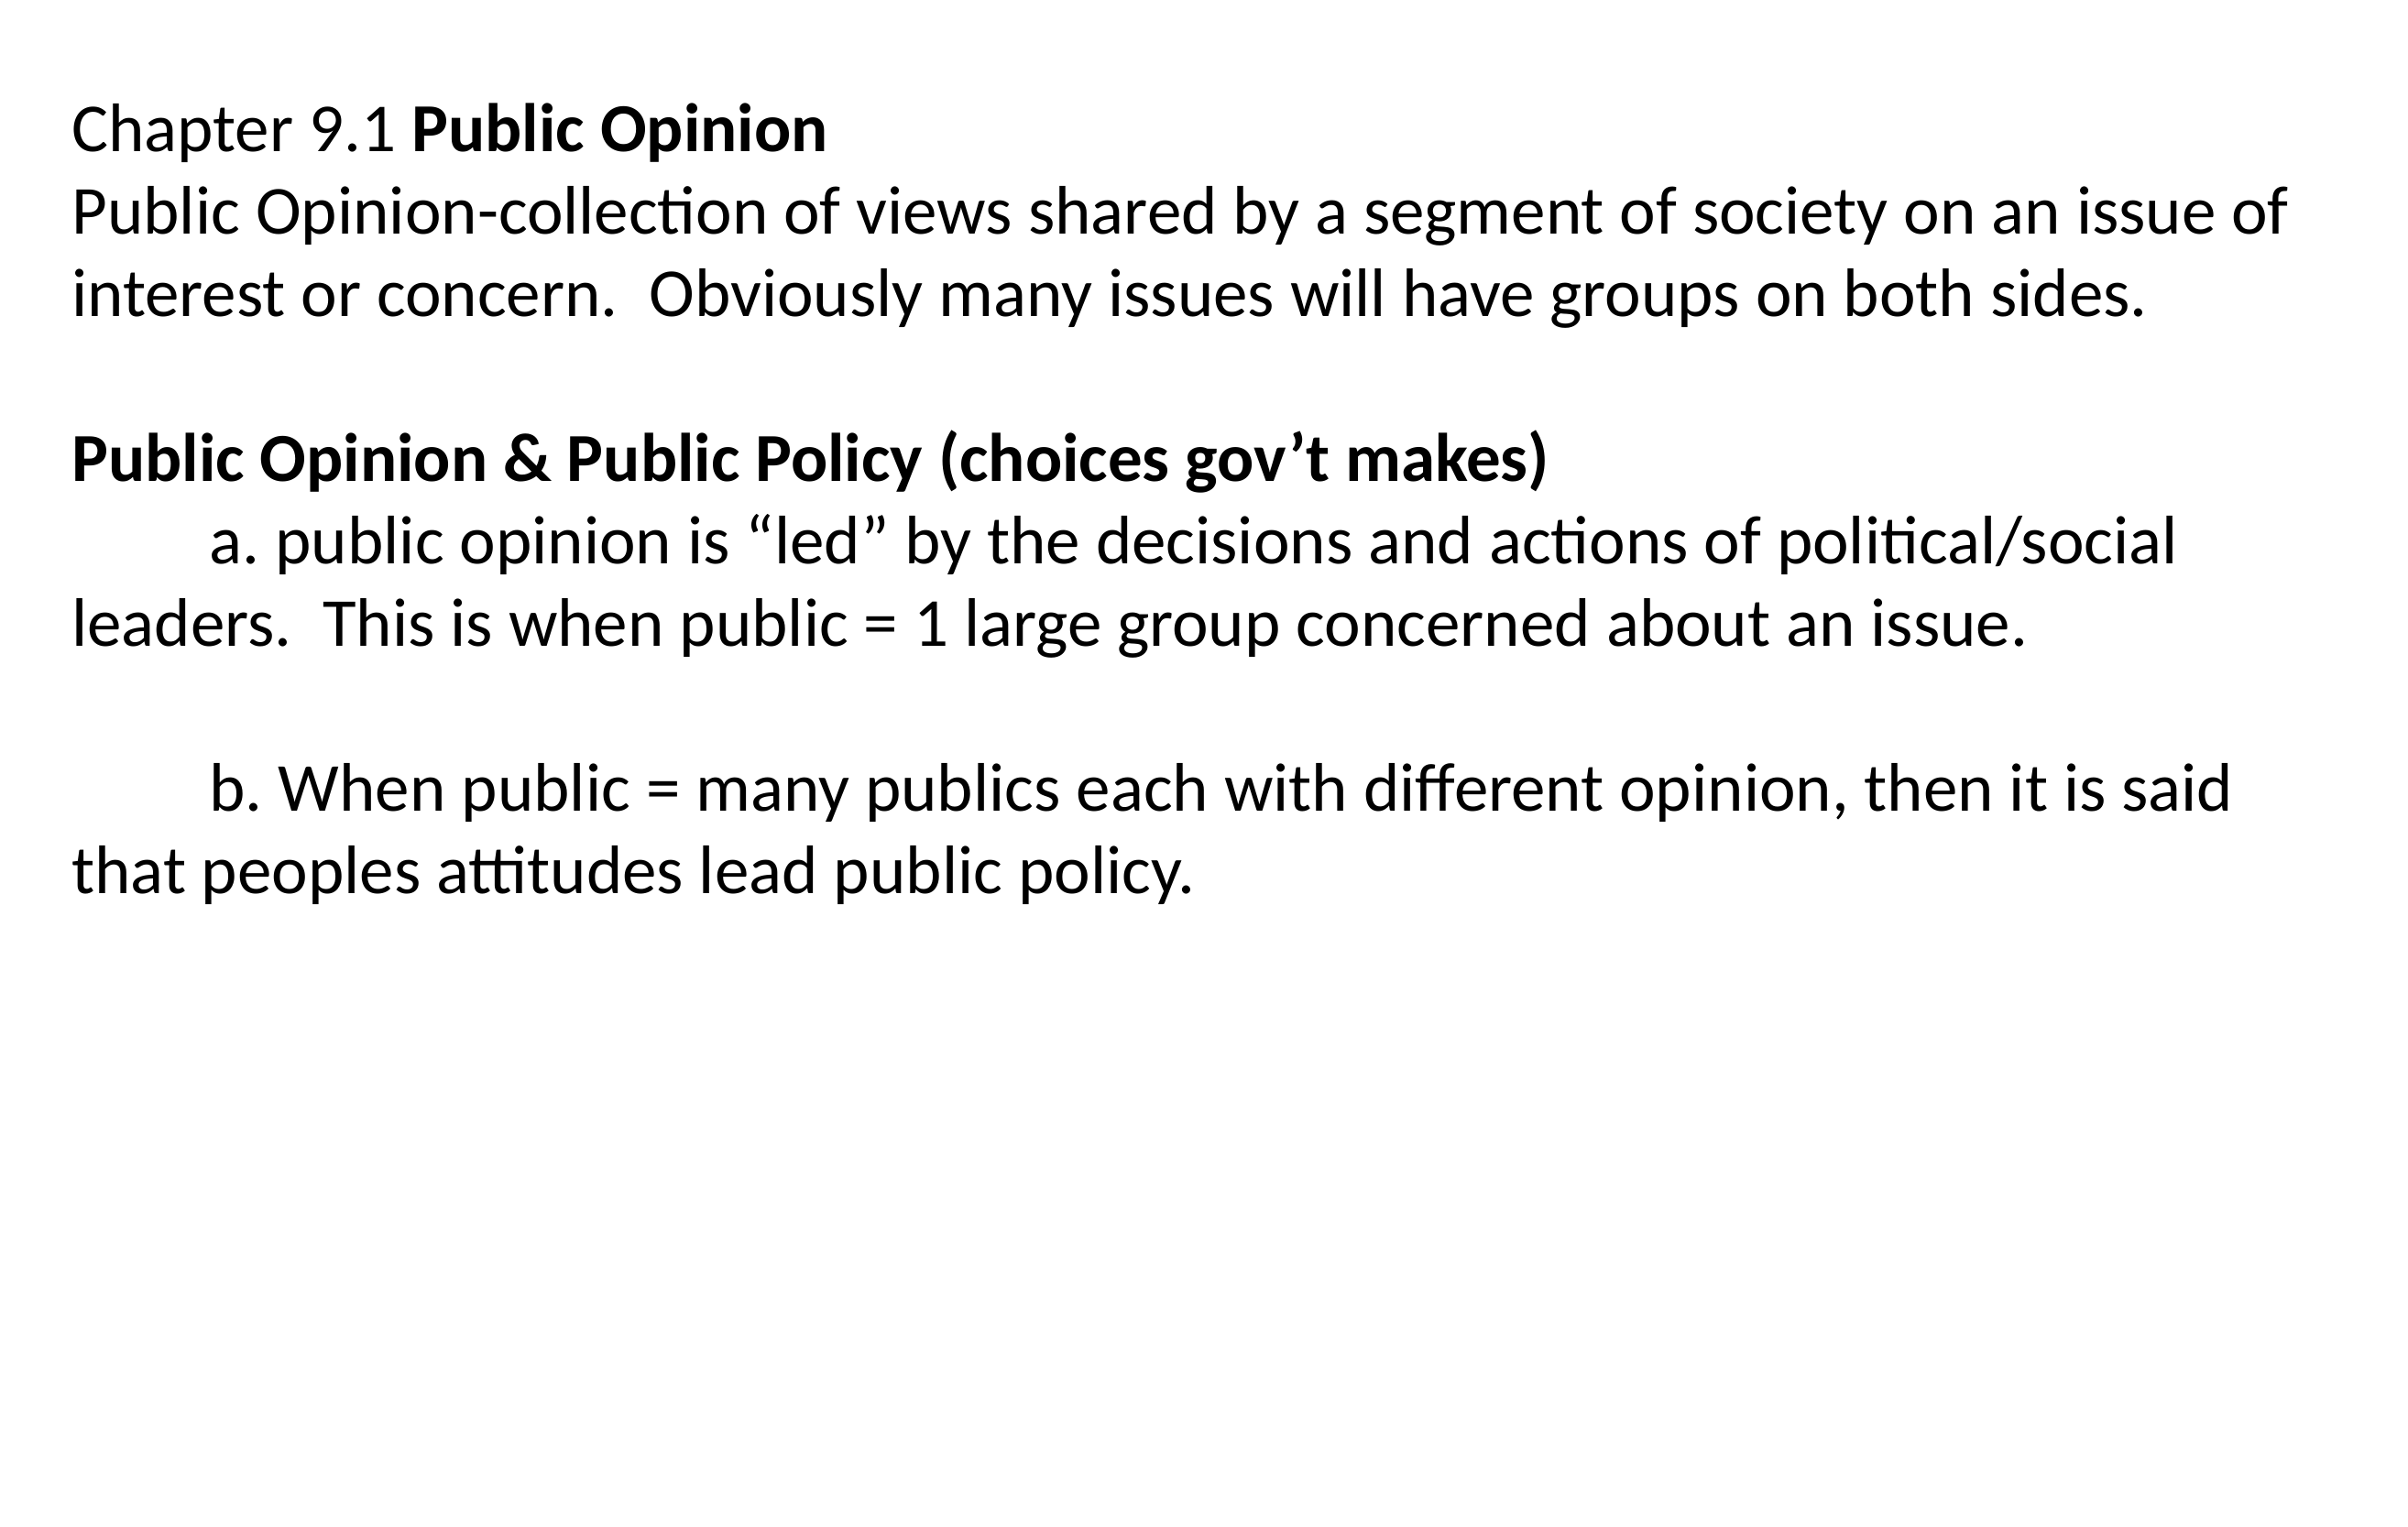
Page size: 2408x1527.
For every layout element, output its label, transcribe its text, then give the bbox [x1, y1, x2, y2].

text_box Chapter 9.1 Public Opinion Public Opinion-collection of views shared by a segment of society on an issue of interest or concern. Obviously many issues will have groups on both sides. Public Opinion & Public Policy (choices gov’t makes) a. public opinion is “led” by the decisions and actions of political/social leaders. This is when public = 1 large group concerned about an issue. b. When public = many publics each with different opinion, then it is said that peoples attitudes lead public policy. [58, 76, 2326, 1079]
